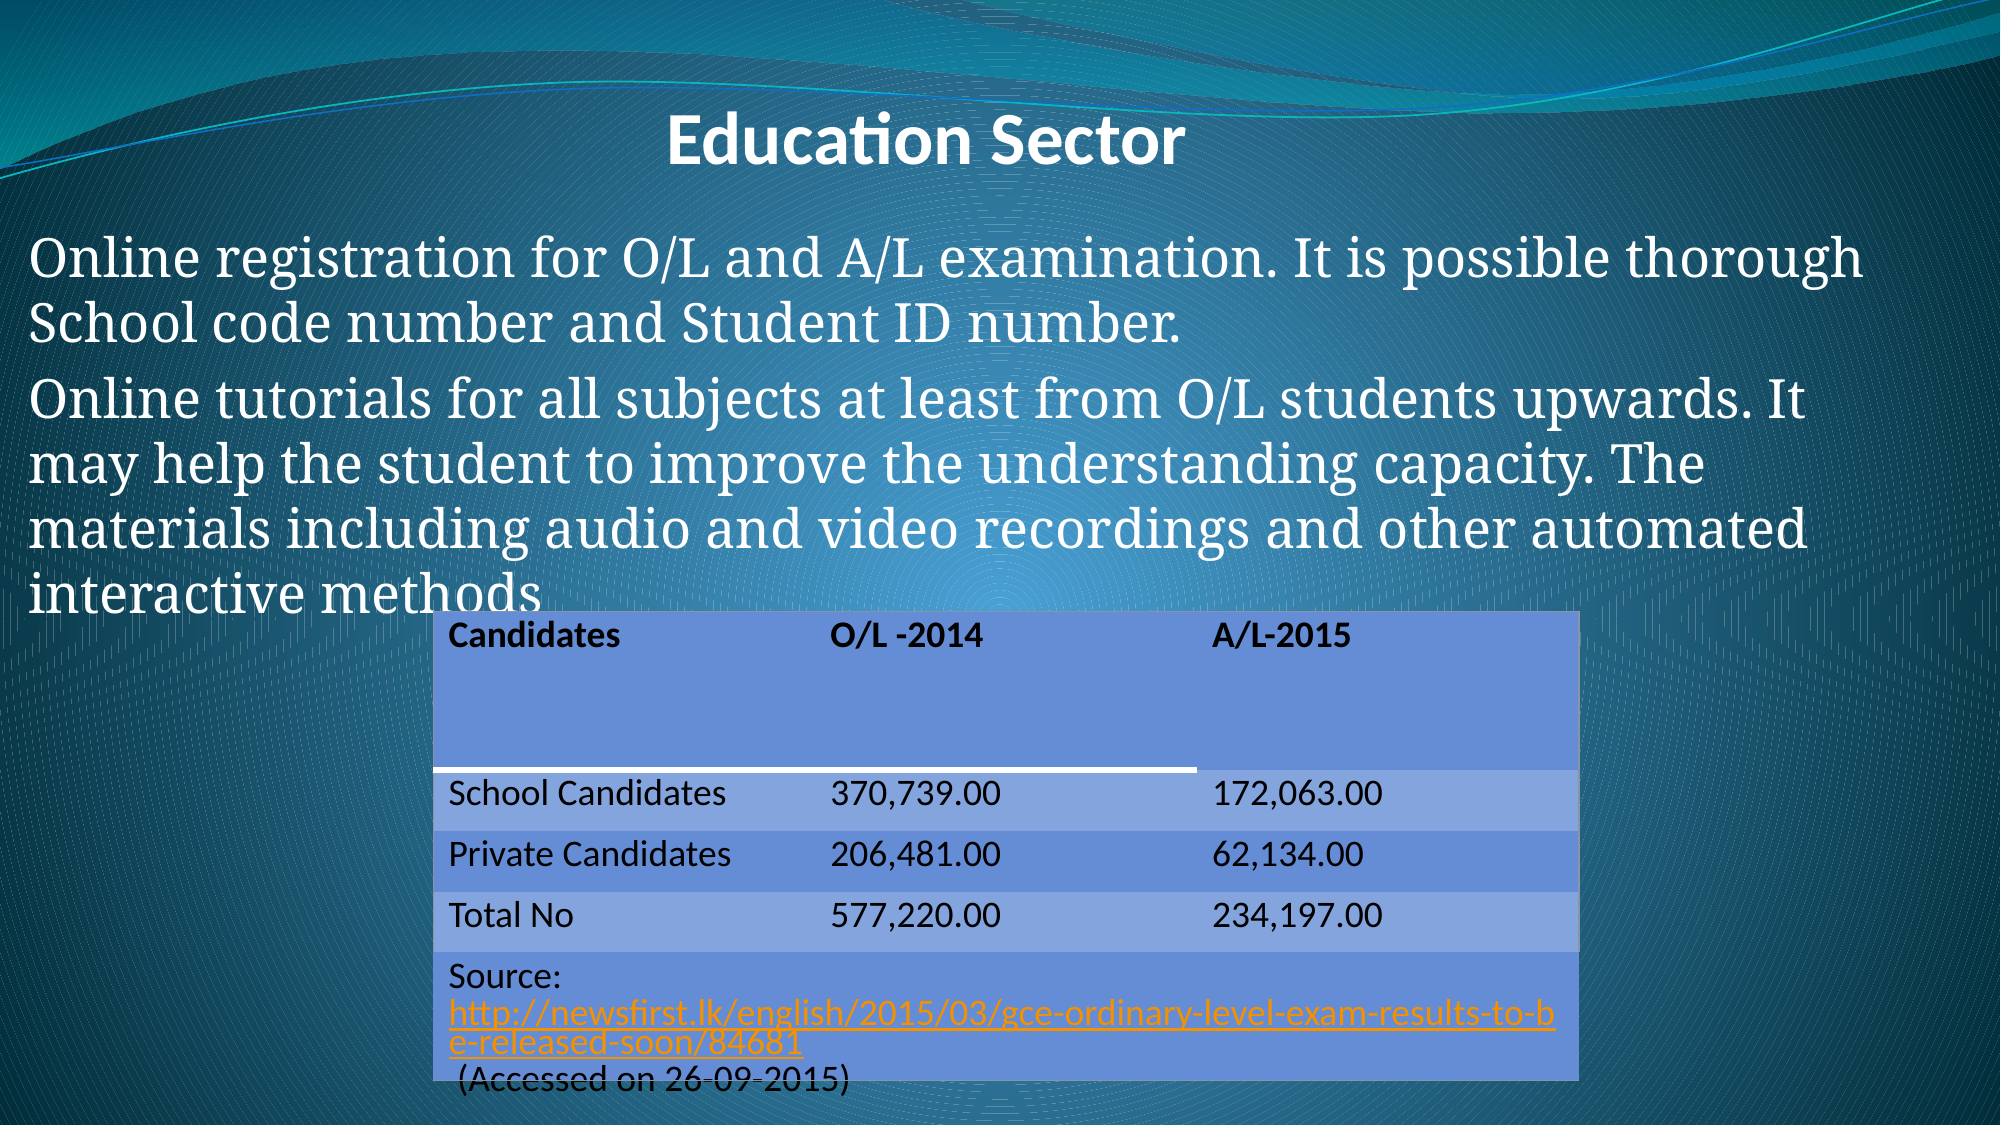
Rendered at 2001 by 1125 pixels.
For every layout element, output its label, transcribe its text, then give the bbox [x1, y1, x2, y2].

table_cell School Candidates [434, 773, 815, 831]
table_header A/L-2015 [1197, 612, 1578, 770]
table_cell 206,481.00 [815, 831, 1197, 892]
subtitle Online registration for O/L and A/L examination. It is possible thorough School code number and Student ID number. Online tutorials for all subjects at least from O/L students upwards. It may help the student to improve the understanding capacity. The materials including audio and video recordings and other automated interactive methods [28, 216, 1883, 877]
table_cell 234,197.00 [1197, 892, 1578, 952]
table_header Candidates [434, 612, 815, 767]
table_cell Private Candidates [434, 831, 815, 892]
table_cell Total No [434, 892, 815, 952]
table_header O/L -2014 [815, 612, 1197, 767]
table_cell Source: http://newsfirst.lk/english/2015/03/gce-ordinary-level-exam-results-to-be-released-soon/84681 (Accessed on 26-09-2015) [433, 952, 1579, 1080]
table_cell 172,063.00 [1197, 770, 1578, 831]
table_cell 370,739.00 [815, 773, 1197, 831]
table_cell 577,220.00 [815, 892, 1197, 952]
table_cell 62,134.00 [1197, 831, 1578, 892]
title Education Sector [178, 79, 1679, 180]
